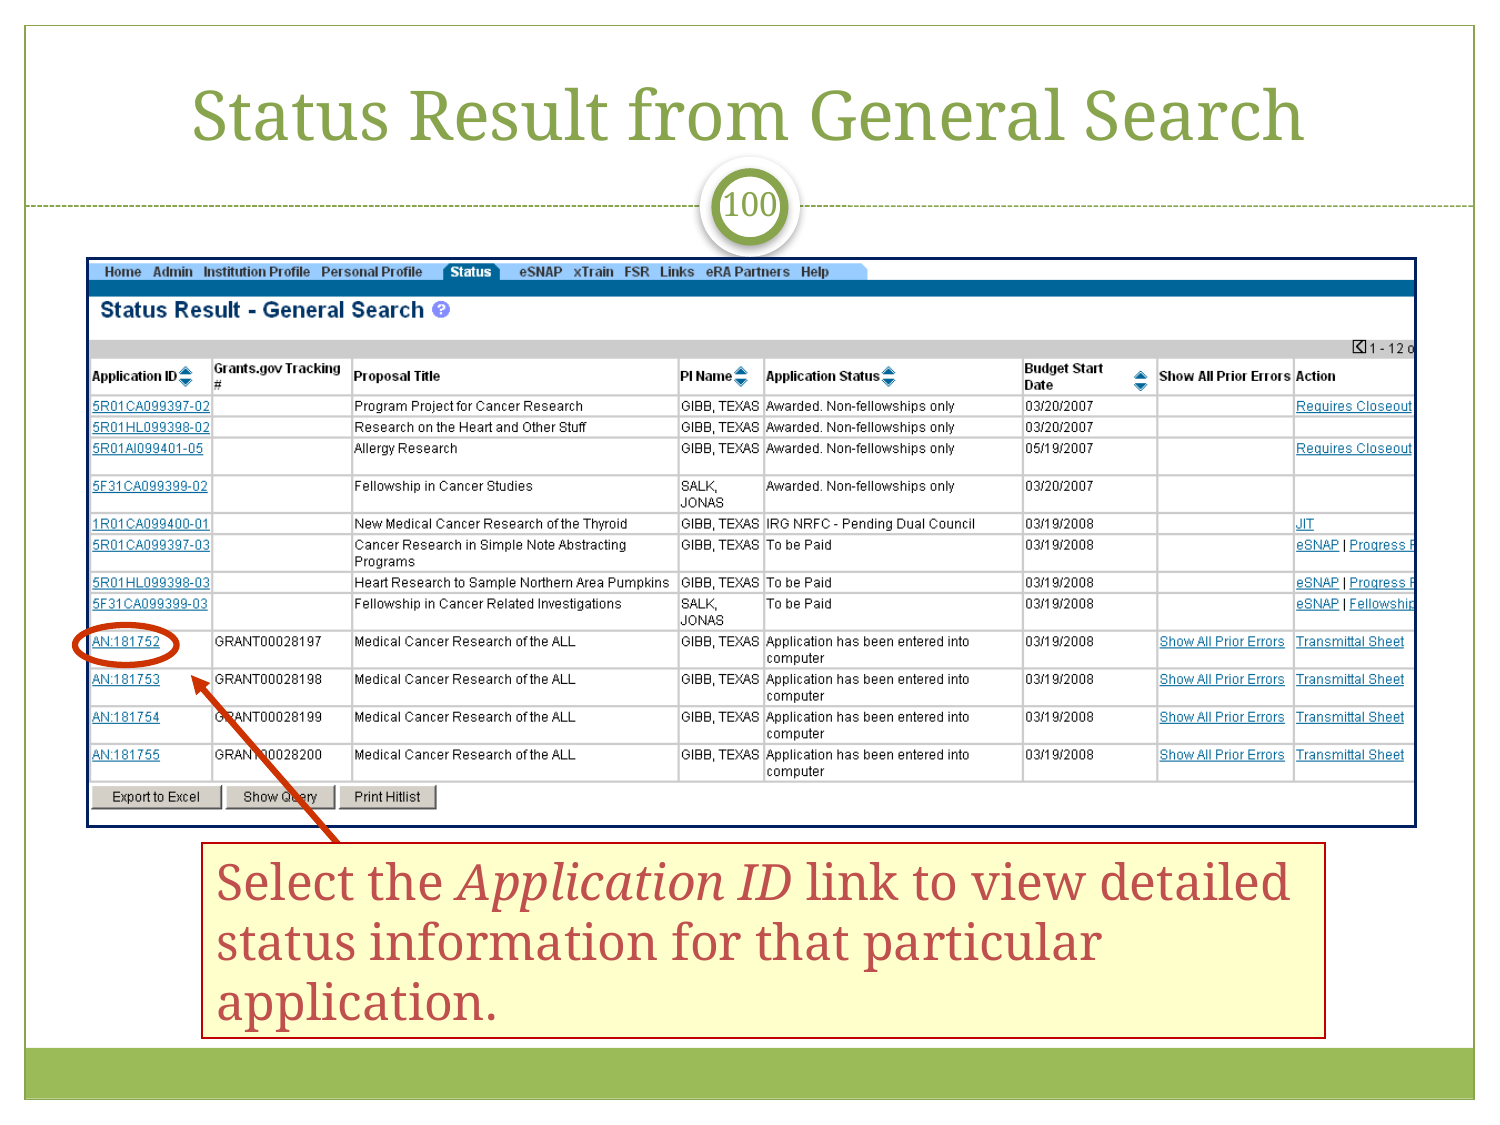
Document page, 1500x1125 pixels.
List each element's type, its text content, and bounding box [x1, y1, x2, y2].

picture [477, 269, 490, 276]
title Status Result from General Search [49, 37, 1450, 162]
slide_number 100 [712, 170, 788, 243]
picture [89, 260, 1415, 279]
picture [89, 297, 1415, 825]
text_box Select the Application ID link to view detailed status information for that particular application. [201, 843, 1325, 1038]
text_box [74, 634, 82, 656]
picture [451, 267, 462, 276]
